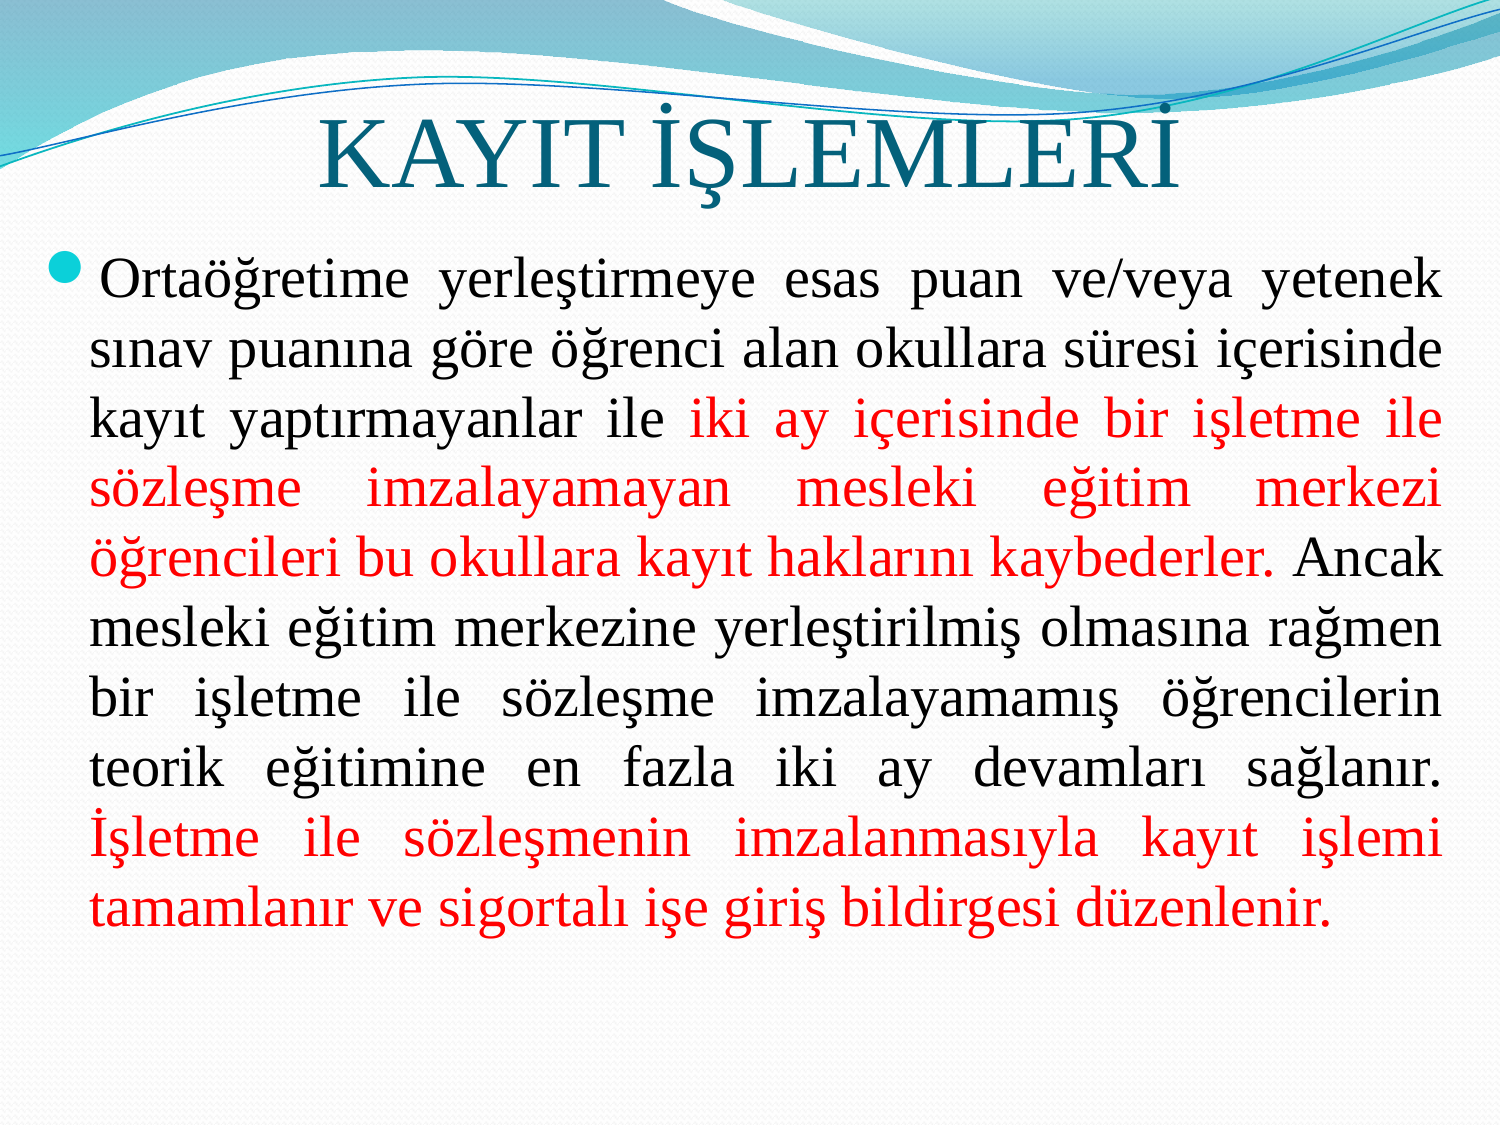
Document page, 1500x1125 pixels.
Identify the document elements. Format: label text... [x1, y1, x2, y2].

title KAYIT İŞLEMLERİ [75, 78, 1425, 209]
list Ortaöğretime yerleştirmeye esas puan ve/veya yetenek sınav puanına göre öğrenci alan okullara süresi içerisinde kayıt yaptırmayanlar ile iki ay içerisinde bir işletme ile sözleşme imzalayamayan mesleki eğitim merkezi öğrencileri bu okullara kayıt haklarını kaybederler. Ancak mesleki eğitim merkezine yerleştirilmiş olmasına rağmen bir işletme ile sözleşme imzalayamamış öğrencilerin teorik eğitimine en fazla iki ay devamları sağlanır. İşletme ile sözleşmenin imzalanmasıyla kayıt işlemi tamamlanır ve sigortalı işe giriş bildirgesi düzenlenir. [29, 231, 1459, 1038]
